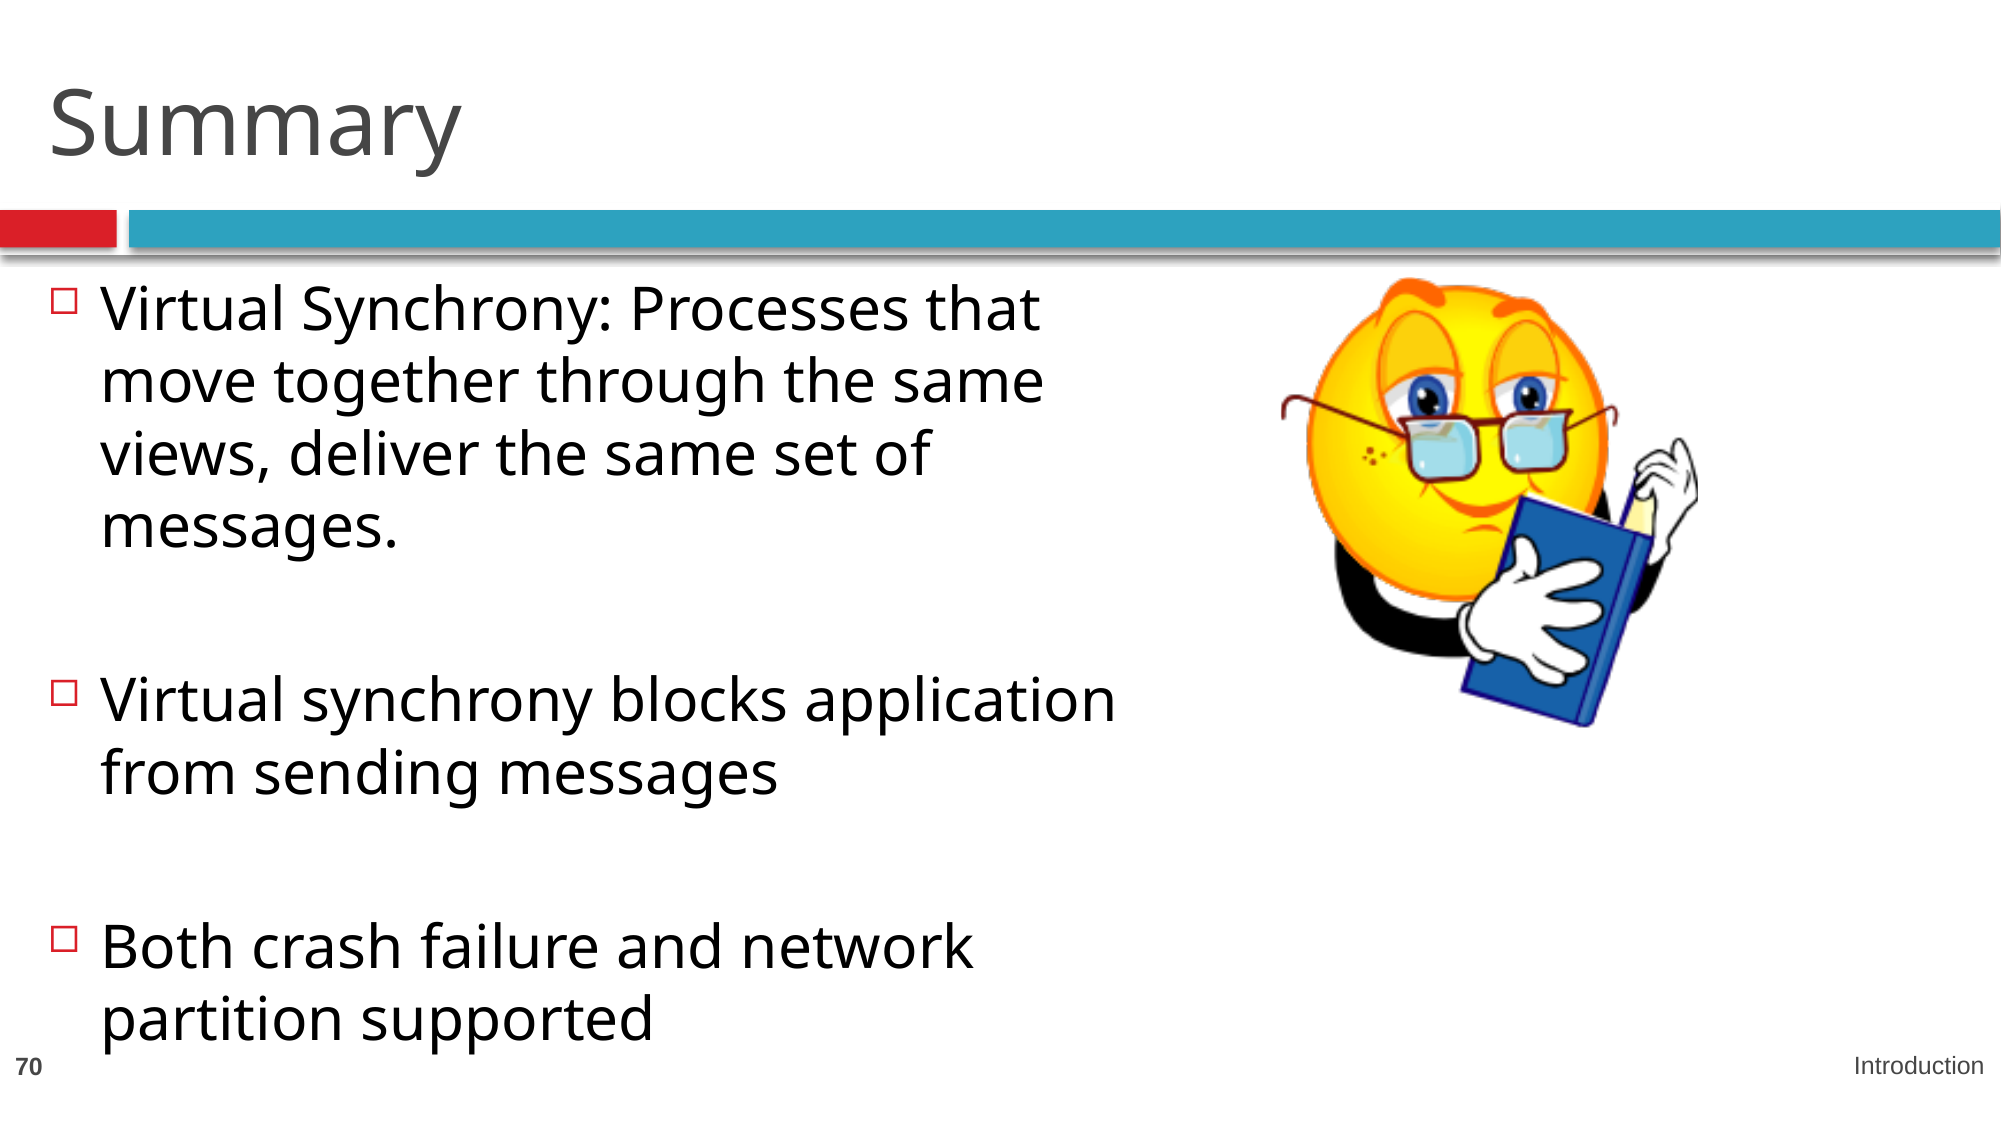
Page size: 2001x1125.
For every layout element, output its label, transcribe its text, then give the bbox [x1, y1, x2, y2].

list Virtual Synchrony: Processes that move together through the same views, deliver the same set of messages. Virtual synchrony blocks application from sending messages Both crash failure and network partition supported [33, 262, 1153, 1100]
picture [1280, 277, 1699, 728]
footer Introduction [1233, 1042, 2000, 1103]
title Summary [33, 37, 1967, 200]
slide_number 70 [0, 1042, 434, 1103]
